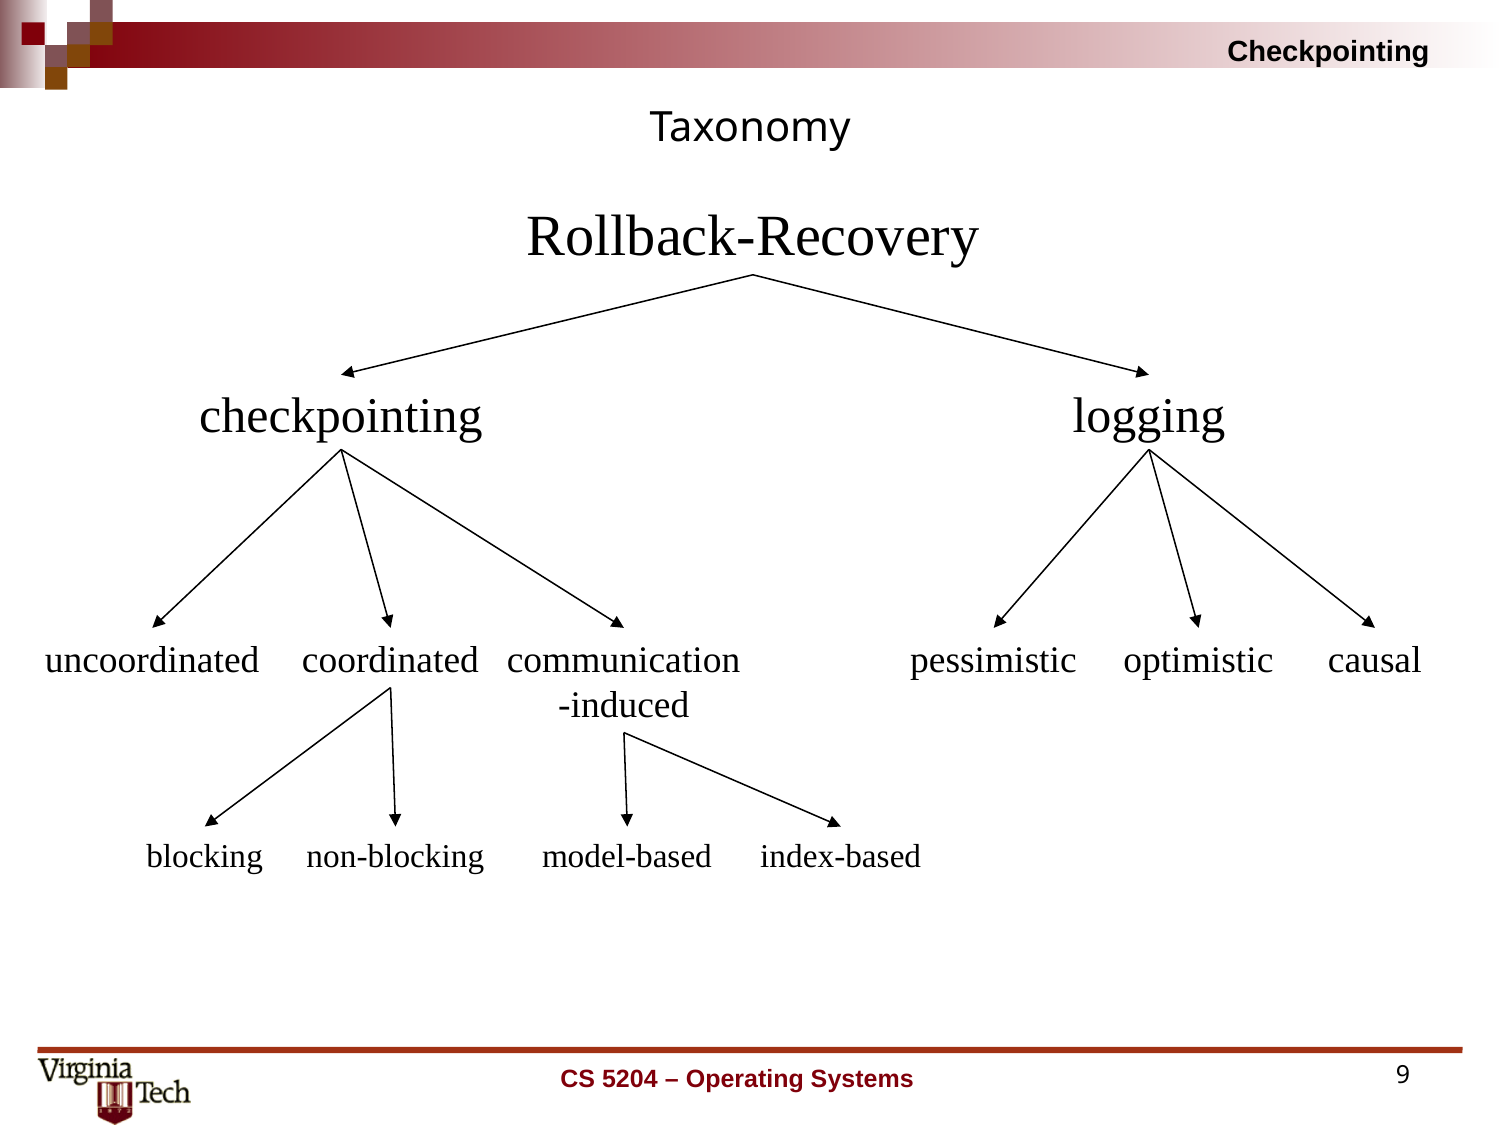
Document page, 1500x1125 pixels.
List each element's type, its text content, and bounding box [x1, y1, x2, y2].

picture [37, 1058, 191, 1125]
text_box uncoordinated [29, 627, 275, 688]
text_box Rollback-Recovery [511, 190, 995, 273]
slide_number 9 [1074, 1024, 1426, 1101]
text_box optimistic [1108, 636, 1289, 688]
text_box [204, 687, 389, 827]
text_box checkpointing [184, 374, 498, 448]
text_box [340, 274, 751, 375]
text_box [1148, 449, 1376, 629]
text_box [623, 732, 842, 827]
text_box non-blocking [291, 826, 500, 882]
text_box blocking [131, 826, 279, 882]
title Taxonomy [74, 74, 1426, 176]
text_box model-based [527, 826, 728, 882]
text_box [752, 274, 1150, 375]
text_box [152, 449, 337, 629]
text_box causal [1313, 627, 1437, 688]
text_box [340, 449, 625, 629]
text_box pessimistic [895, 627, 1093, 688]
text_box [993, 449, 1145, 629]
text_box index-based [745, 826, 937, 882]
text_box logging [1057, 374, 1241, 448]
text_box coordinated [286, 636, 487, 688]
footer CS 5204 – Operating Systems [424, 1024, 1051, 1101]
text_box communication-induced [487, 627, 760, 733]
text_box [390, 687, 396, 827]
